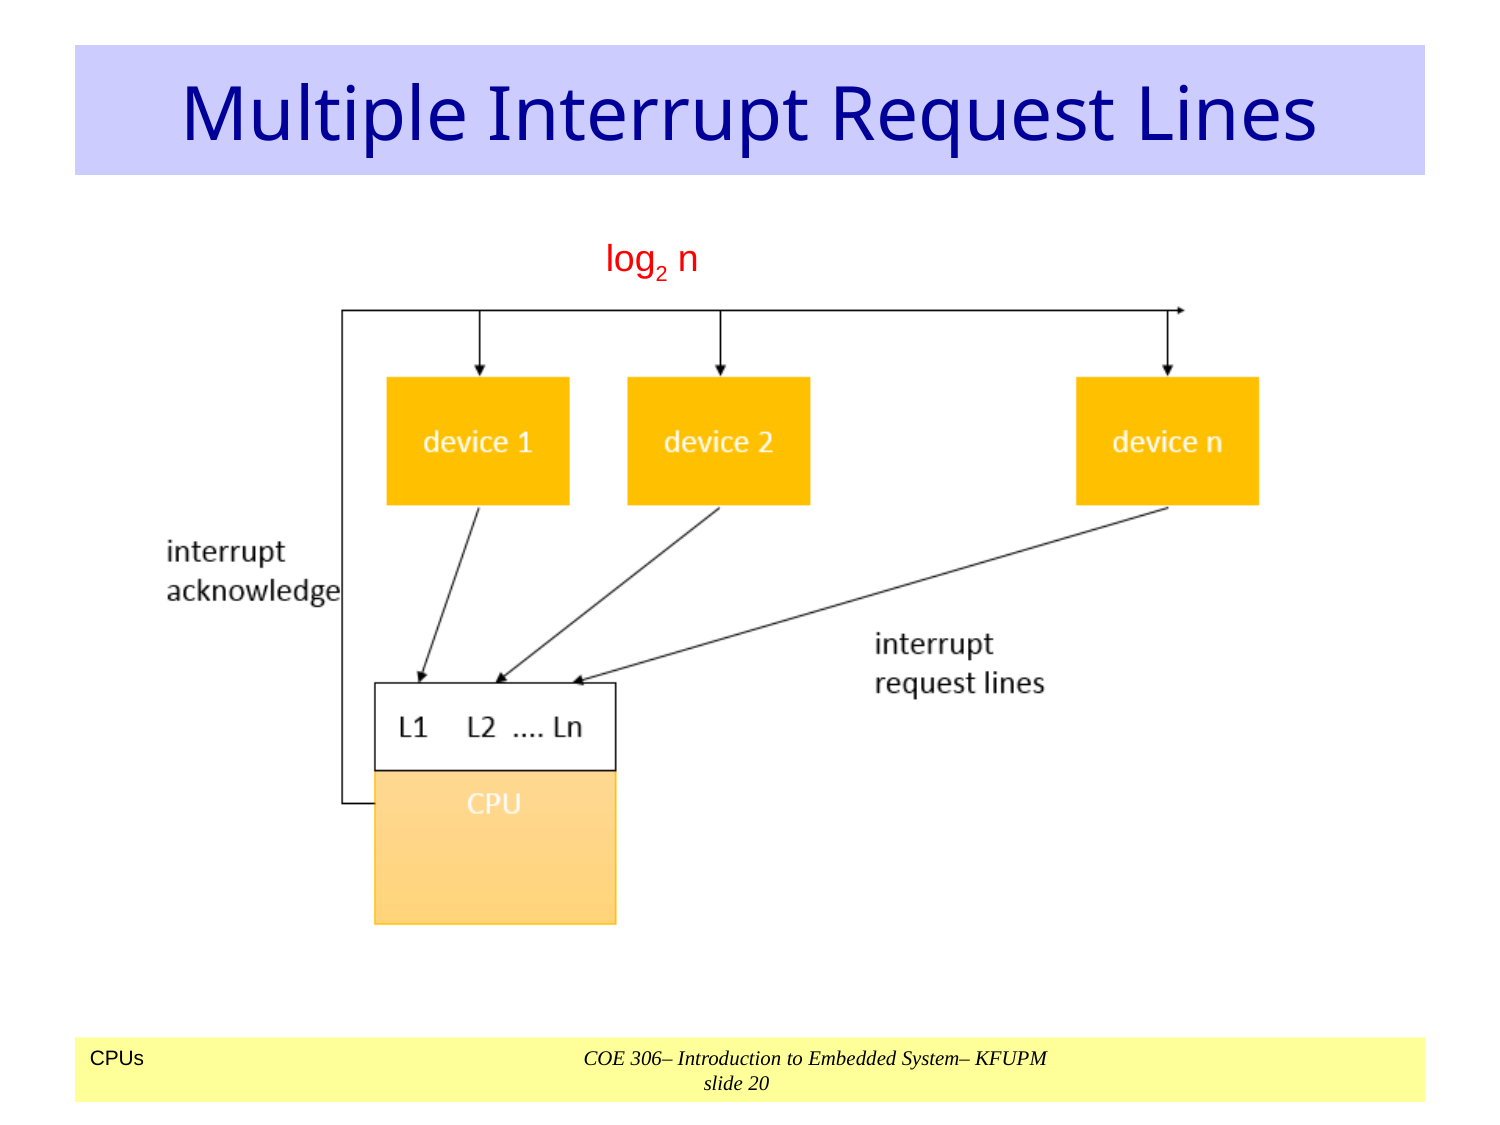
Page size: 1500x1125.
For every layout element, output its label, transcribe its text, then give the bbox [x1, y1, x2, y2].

picture [154, 288, 1275, 947]
title Multiple Interrupt Request Lines [75, 45, 1425, 175]
text_box log2 n [591, 227, 714, 288]
